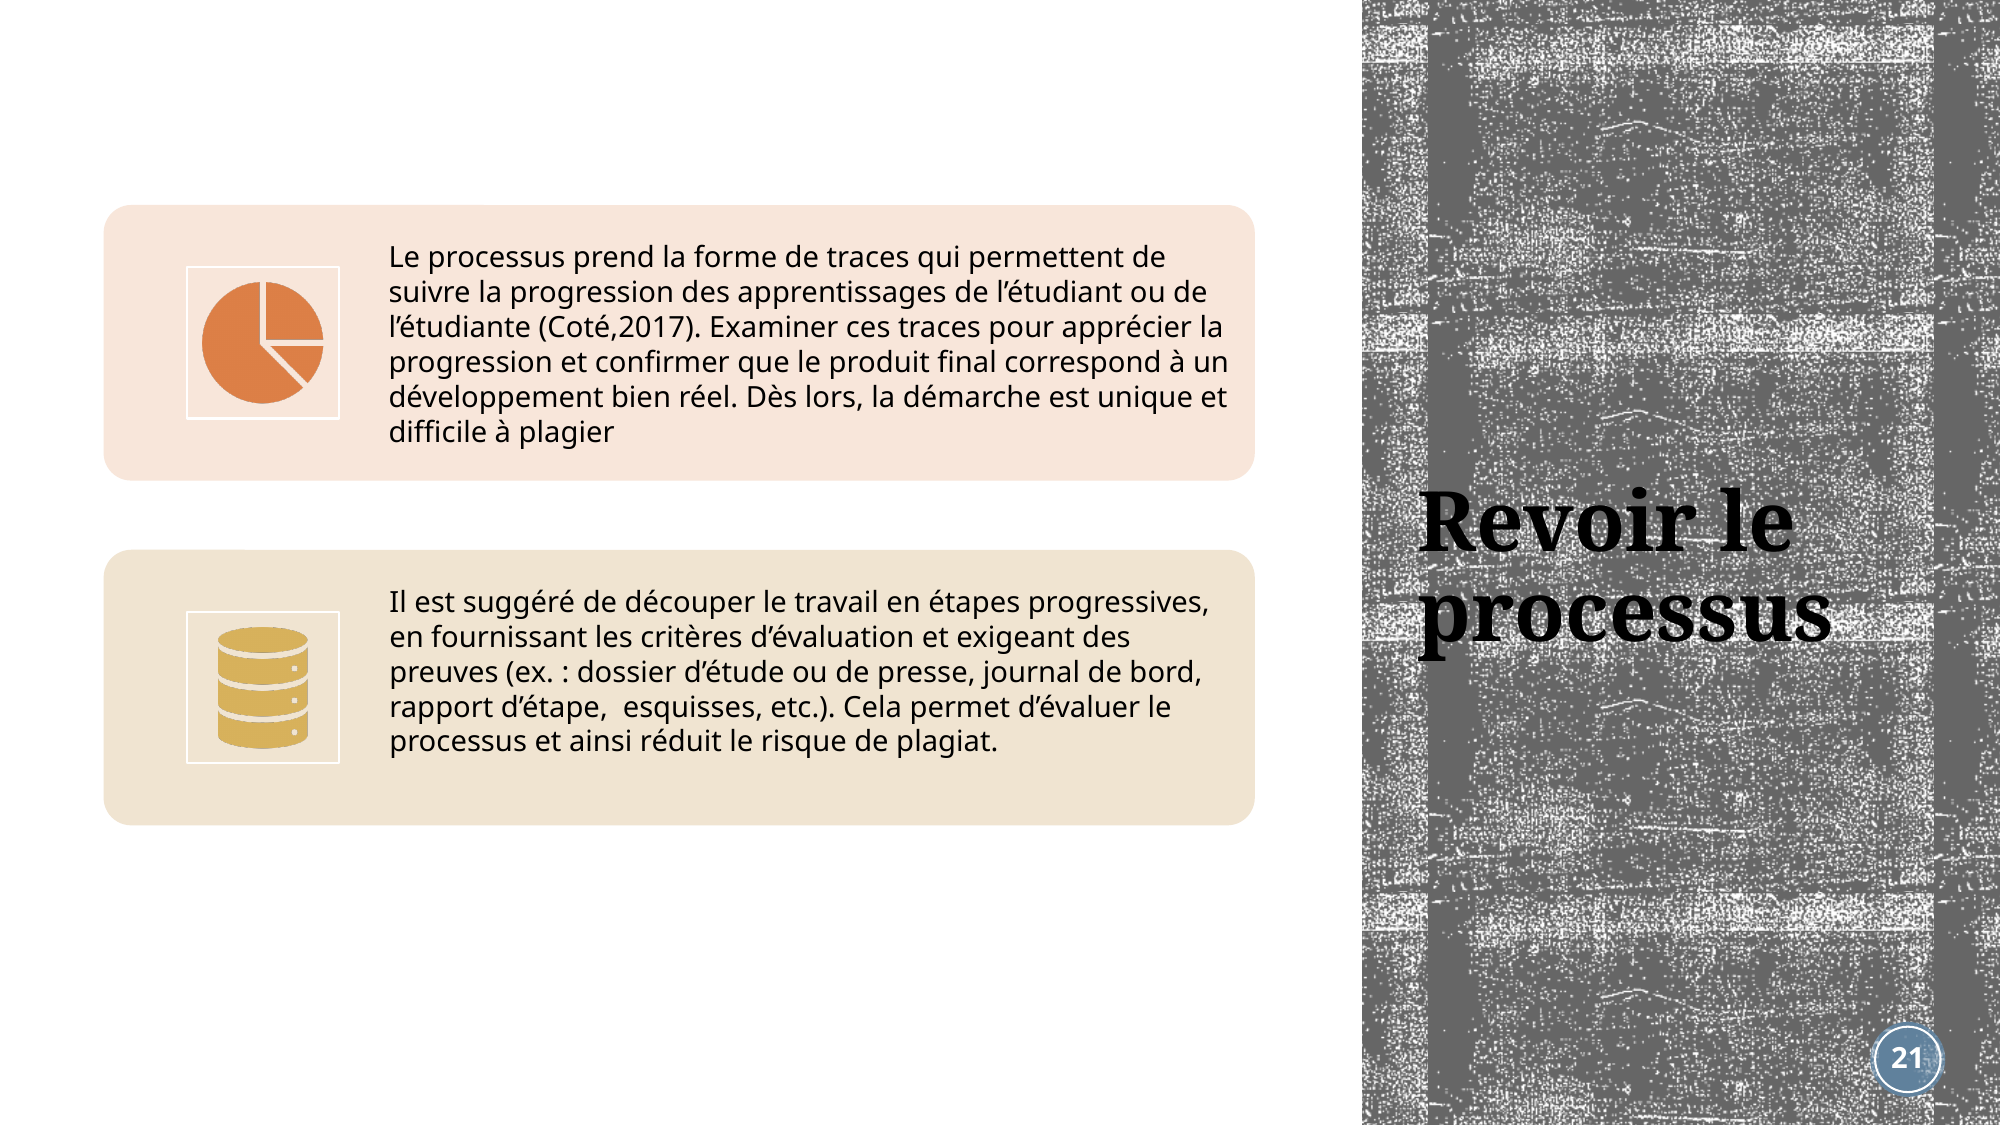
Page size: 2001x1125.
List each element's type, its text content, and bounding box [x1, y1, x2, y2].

title Revoir le processus [1402, 381, 1928, 667]
slide_number 21 [1855, 1028, 1961, 1089]
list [125, 57, 1269, 975]
text_box [1362, 0, 2000, 1125]
